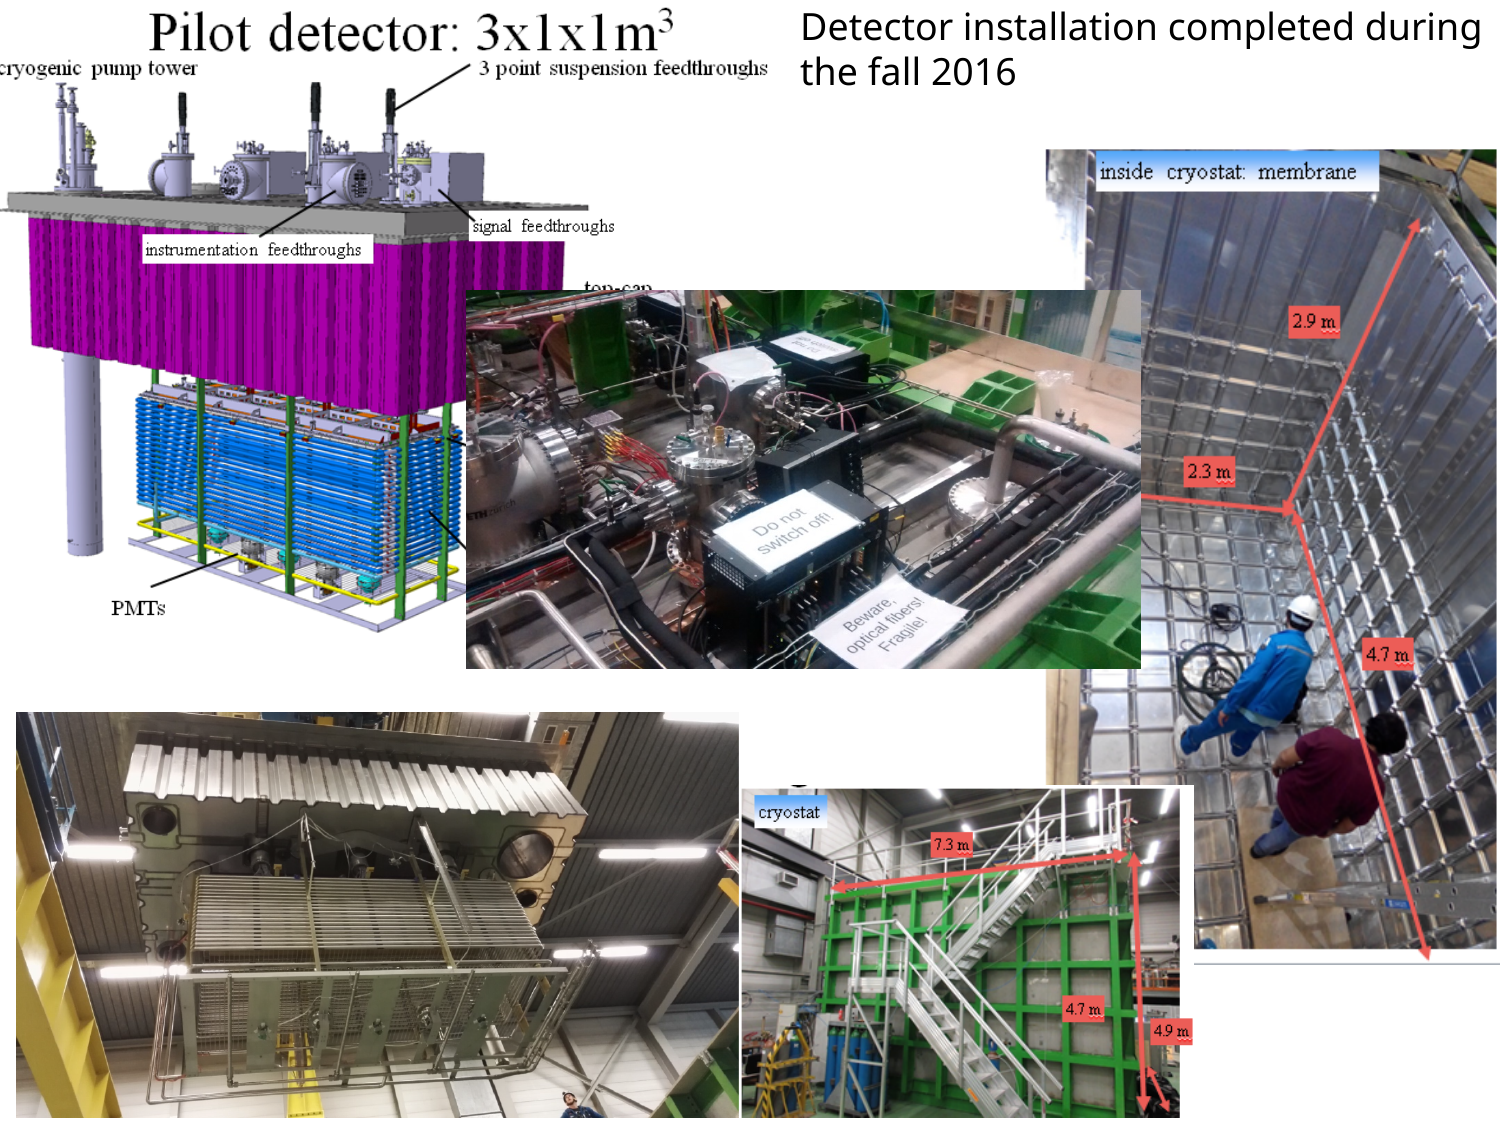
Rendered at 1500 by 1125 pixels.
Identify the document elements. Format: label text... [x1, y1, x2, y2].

text_box Detector installation completed during the fall 2016 [842, 0, 1500, 101]
picture [0, 1, 1500, 1118]
